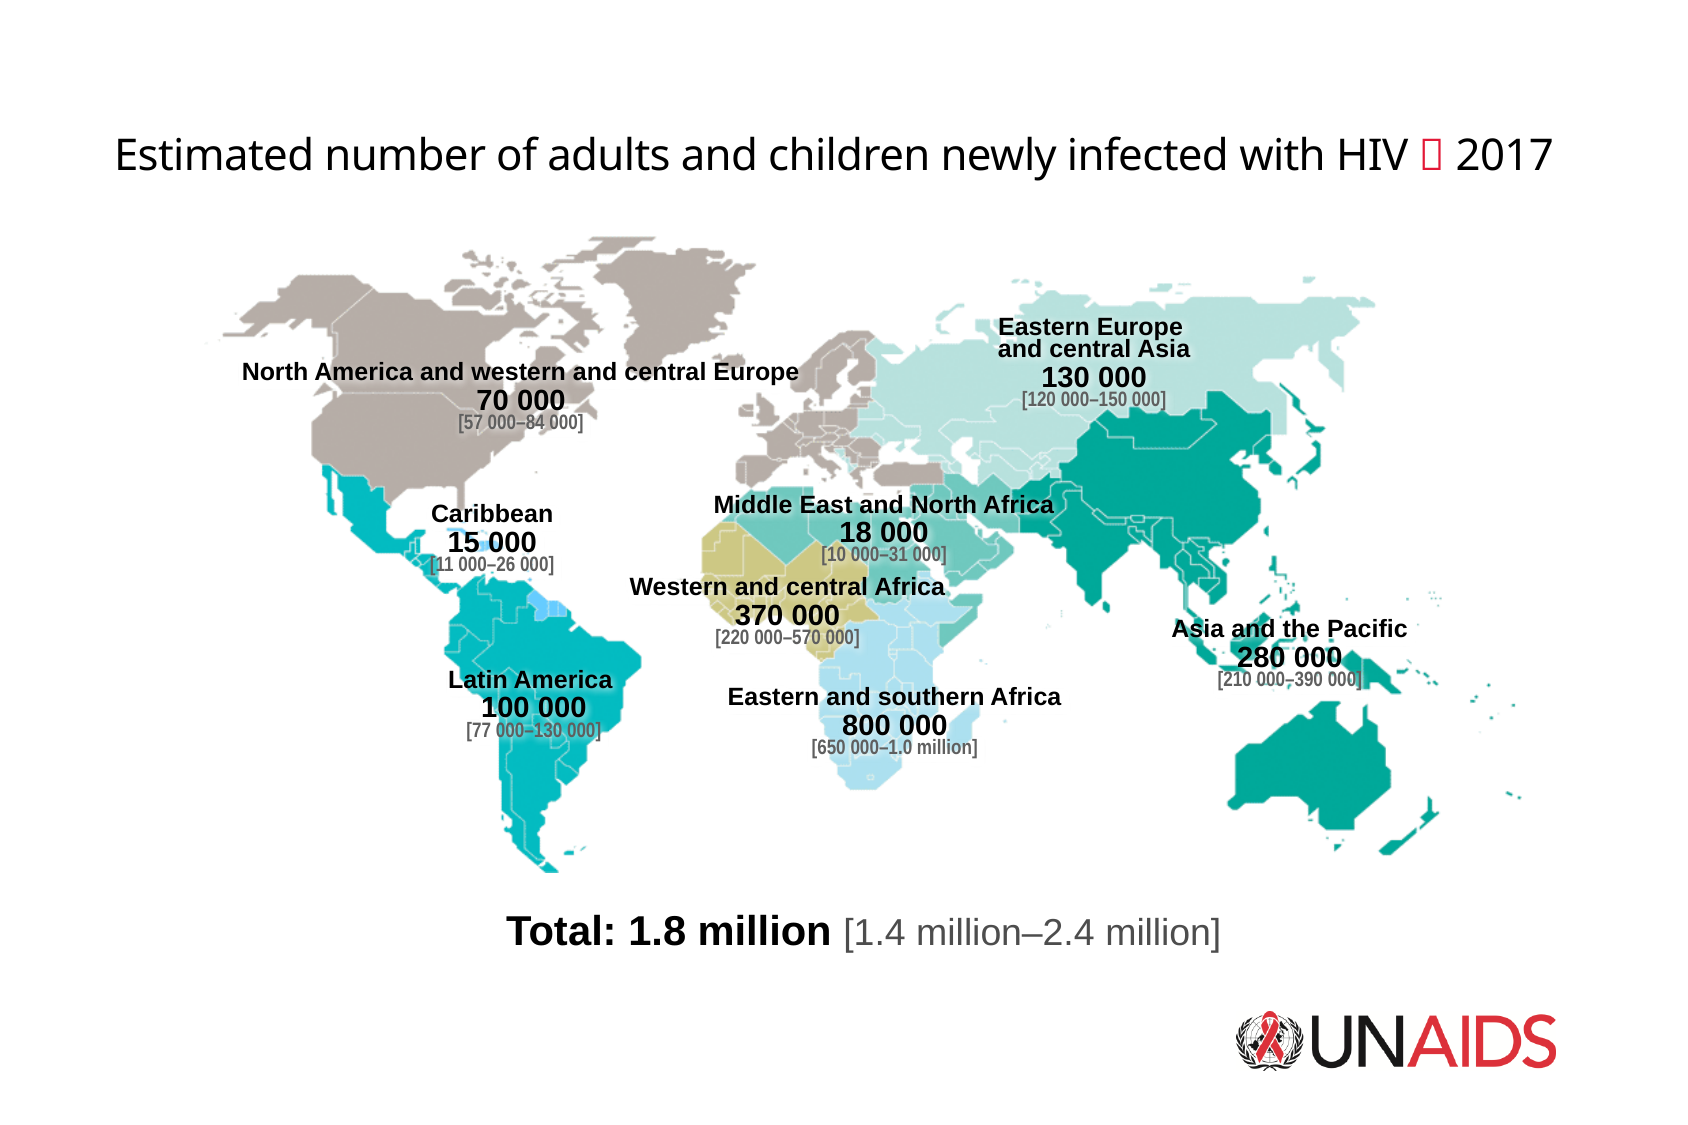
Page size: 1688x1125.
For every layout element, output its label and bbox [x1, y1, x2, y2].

text_box [99, 119, 1673, 963]
picture [1236, 1011, 1556, 1071]
